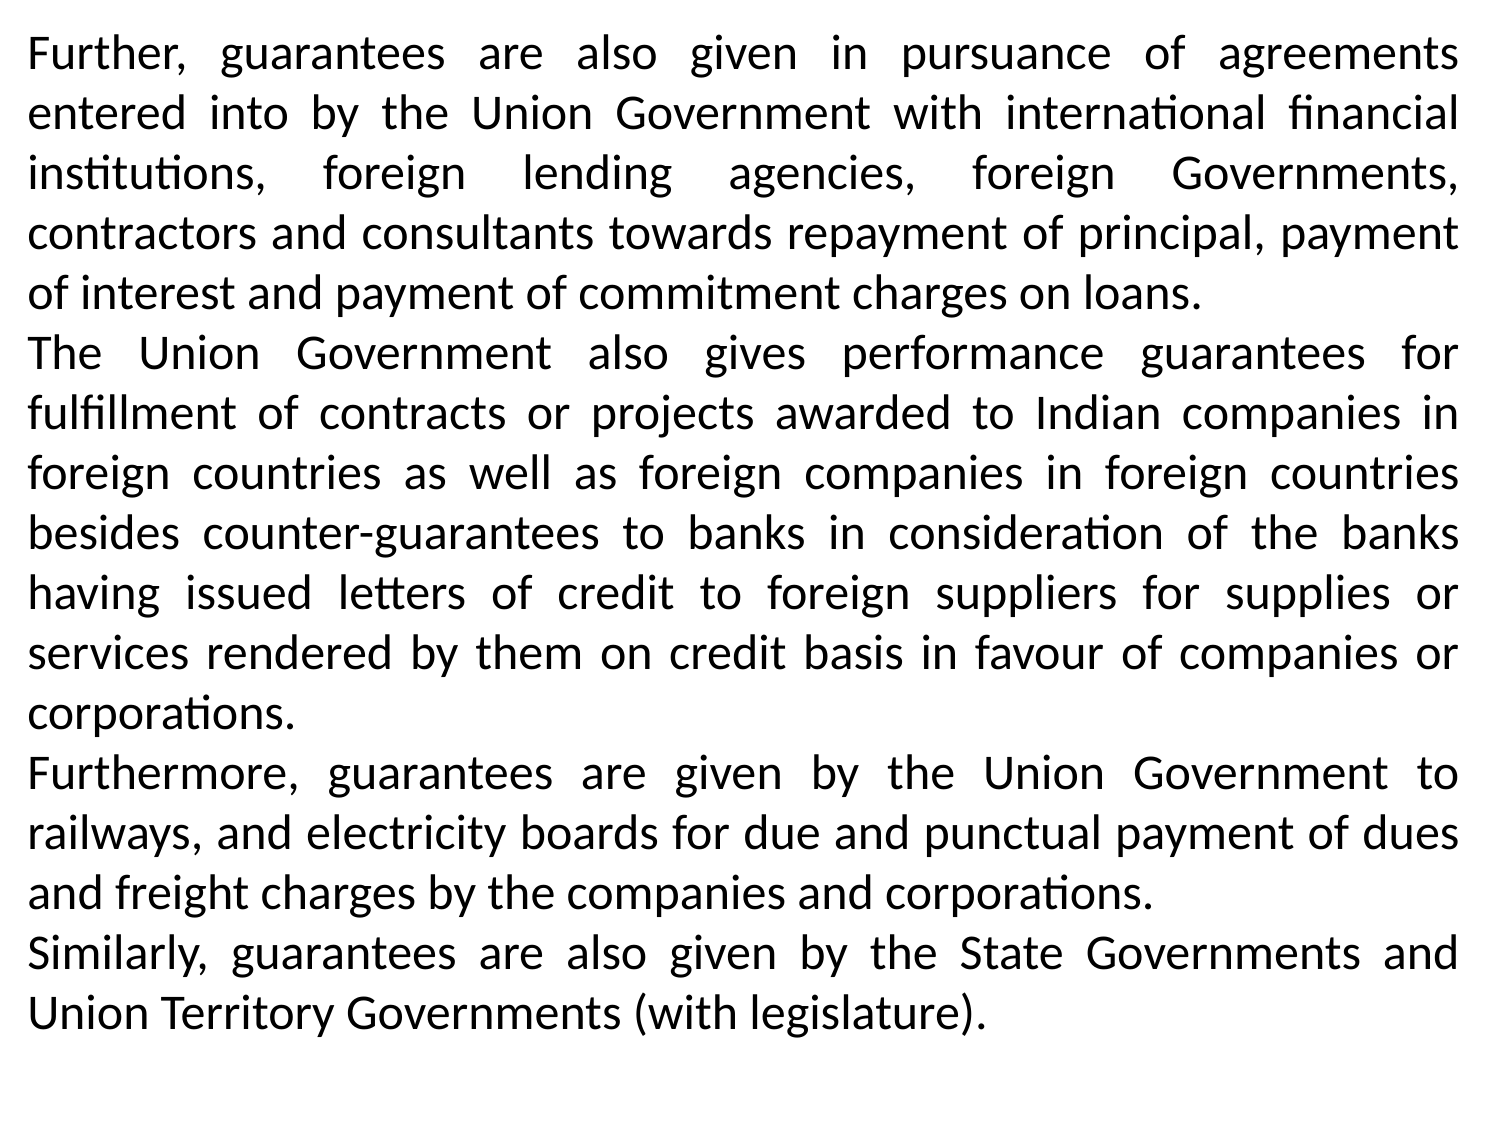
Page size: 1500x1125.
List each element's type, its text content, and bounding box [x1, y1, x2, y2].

text_box Further, guarantees are also given in pursuance of agreements entered into by the Union Government with international financial institutions, foreign lending agencies, foreign Governments, contractors and consultants towards repayment of principal, payment of interest and payment of commitment charges on loans. The Union Government also gives performance guarantees for fulfillment of contracts or projects awarded to Indian companies in foreign countries as well as foreign companies in foreign countries besides counter-guarantees to banks in consideration of the banks having issued letters of credit to foreign suppliers for supplies or services rendered by them on credit basis in favour of companies or corporations. Furthermore, guarantees are given by the Union Government to railways, and electricity boards for due and punctual payment of dues and freight charges by the companies and corporations. Similarly, guarantees are also given by the State Governments and Union Territory Governments (with legislature). [12, 12, 1475, 1125]
